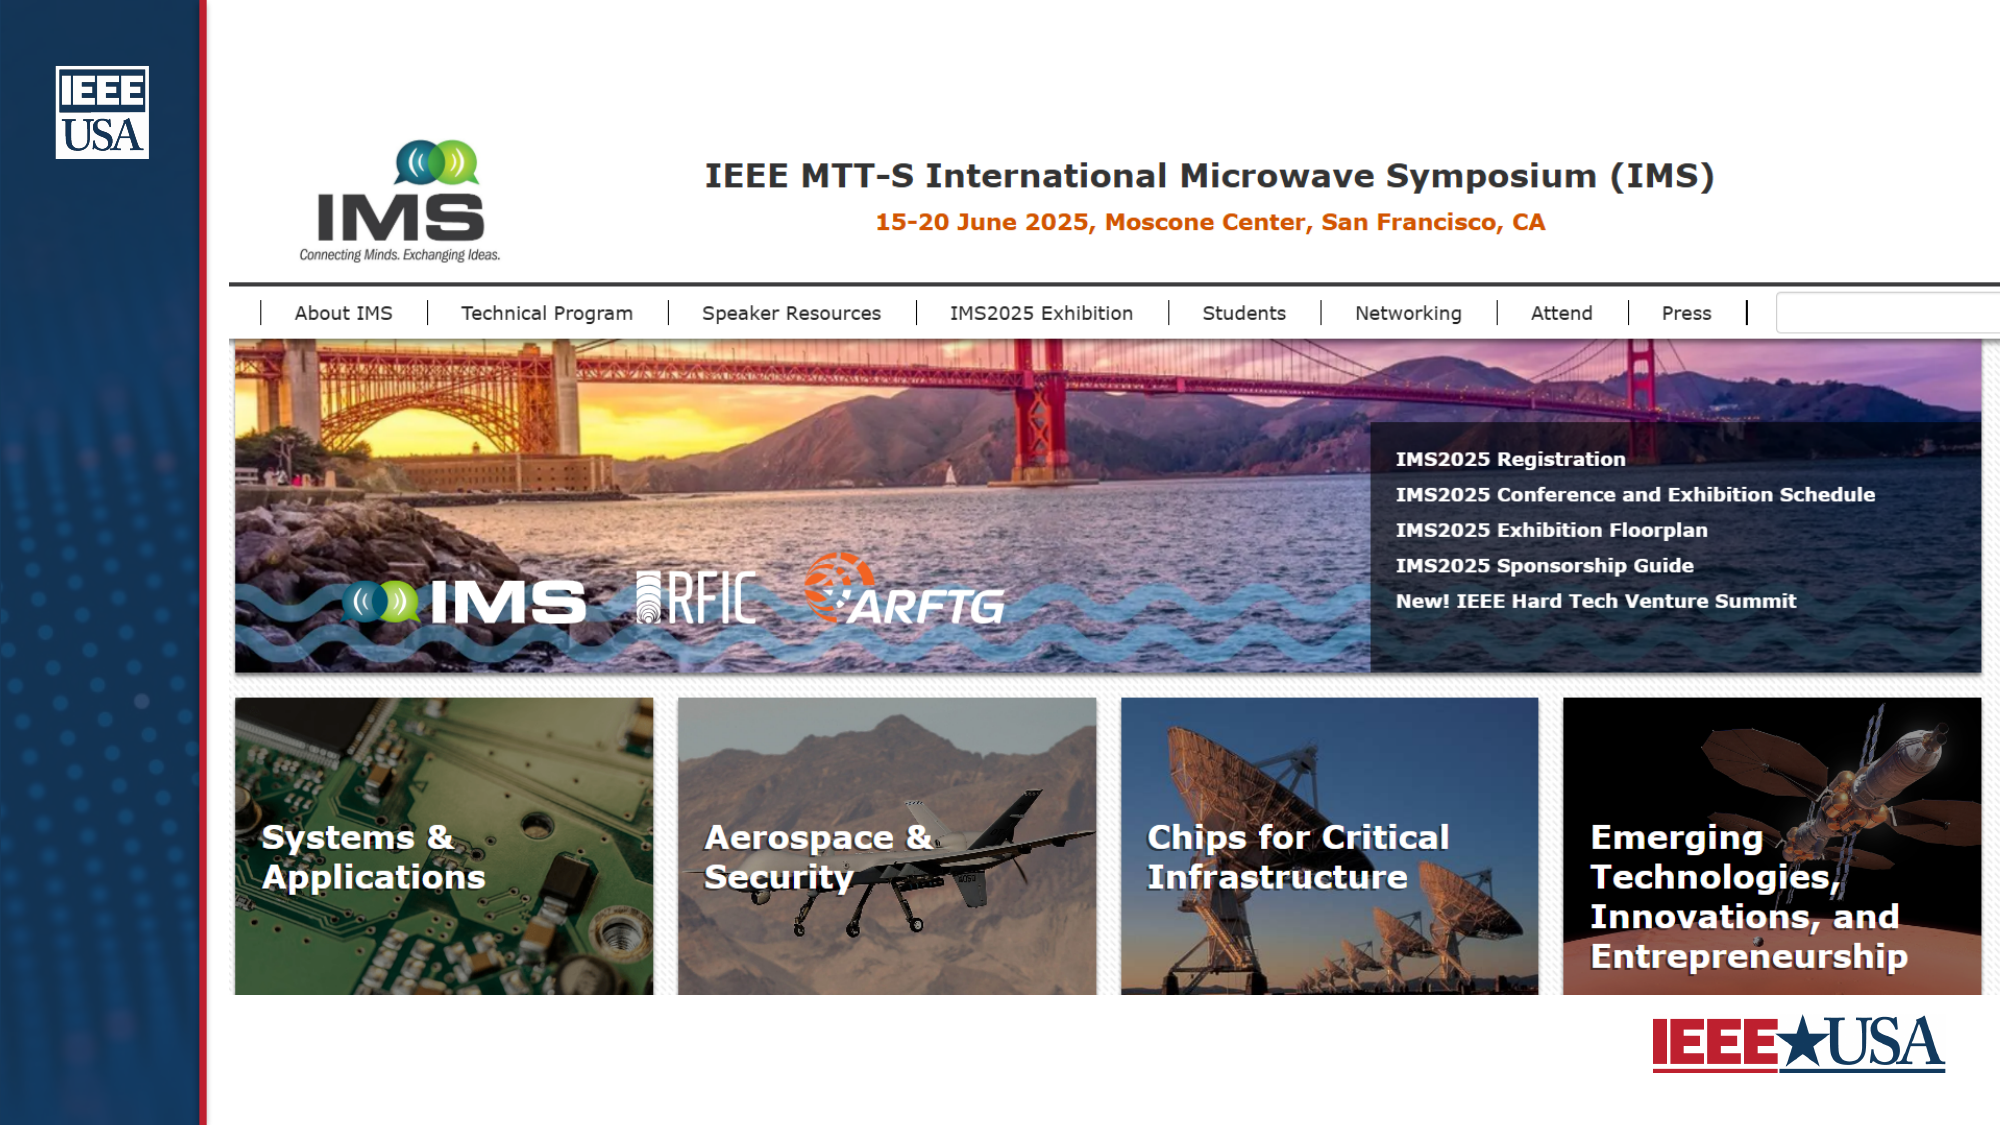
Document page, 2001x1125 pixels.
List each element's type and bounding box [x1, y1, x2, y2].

picture [229, 130, 2000, 995]
picture [52, 62, 152, 162]
picture [1653, 1014, 1946, 1073]
